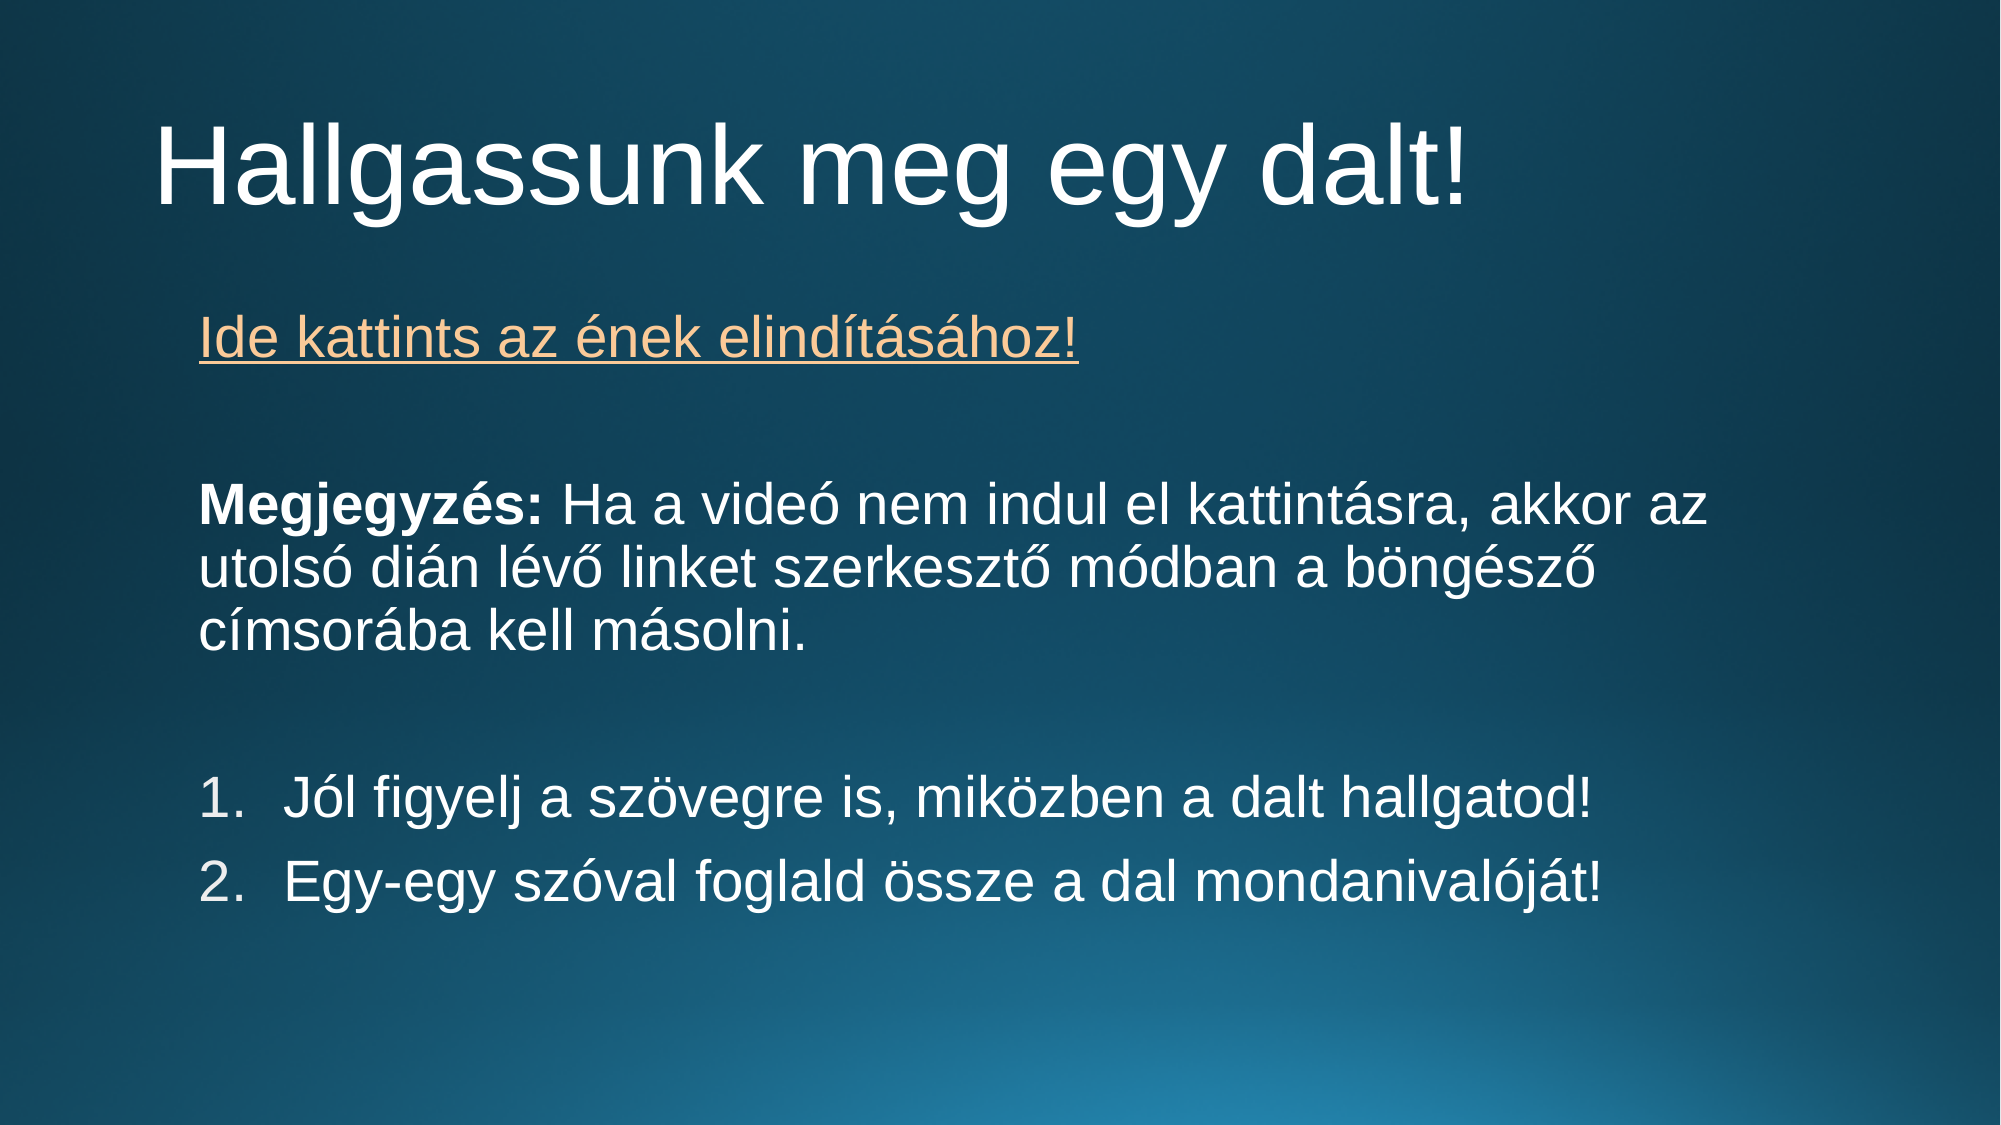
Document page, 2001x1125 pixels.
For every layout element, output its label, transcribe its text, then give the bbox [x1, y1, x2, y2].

picture [0, 0, 2001, 1125]
title Hallgassunk meg egy dalt! [137, 59, 1863, 278]
list Ide kattints az ének elindításához! Megjegyzés: Ha a videó nem indul el kattintásra, akkor az utolsó dián lévő linket szerkesztő módban a böngésző címsorába kell másolni. Jól figyelj a szövegre is, miközben a dalt hallgatod! Egy-egy szóval foglald össze a dal mondanivalóját! [183, 299, 1863, 988]
